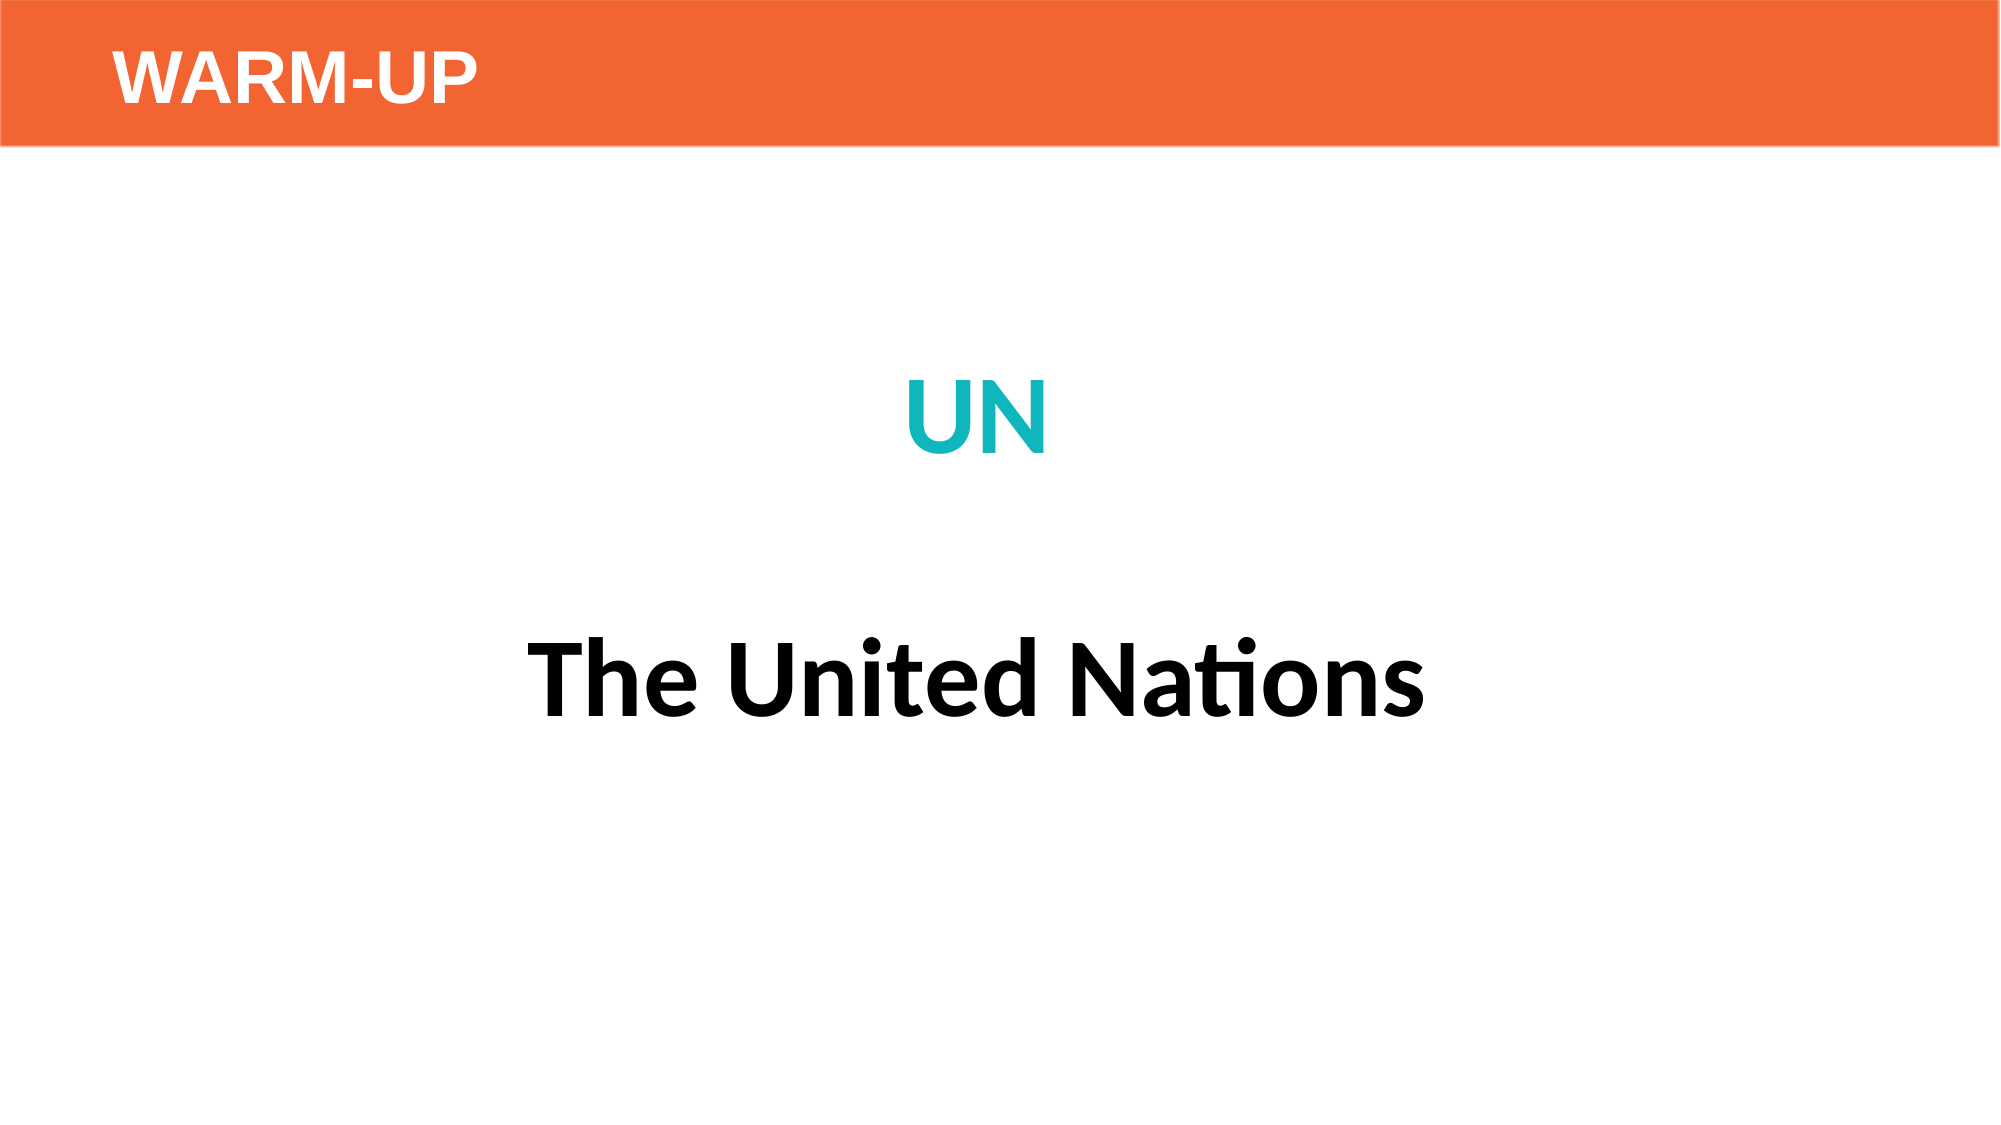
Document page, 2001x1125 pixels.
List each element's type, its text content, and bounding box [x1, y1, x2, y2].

picture [0, 0, 2000, 148]
text_box The United Nations [346, 596, 1609, 746]
text_box UN [346, 333, 1609, 484]
